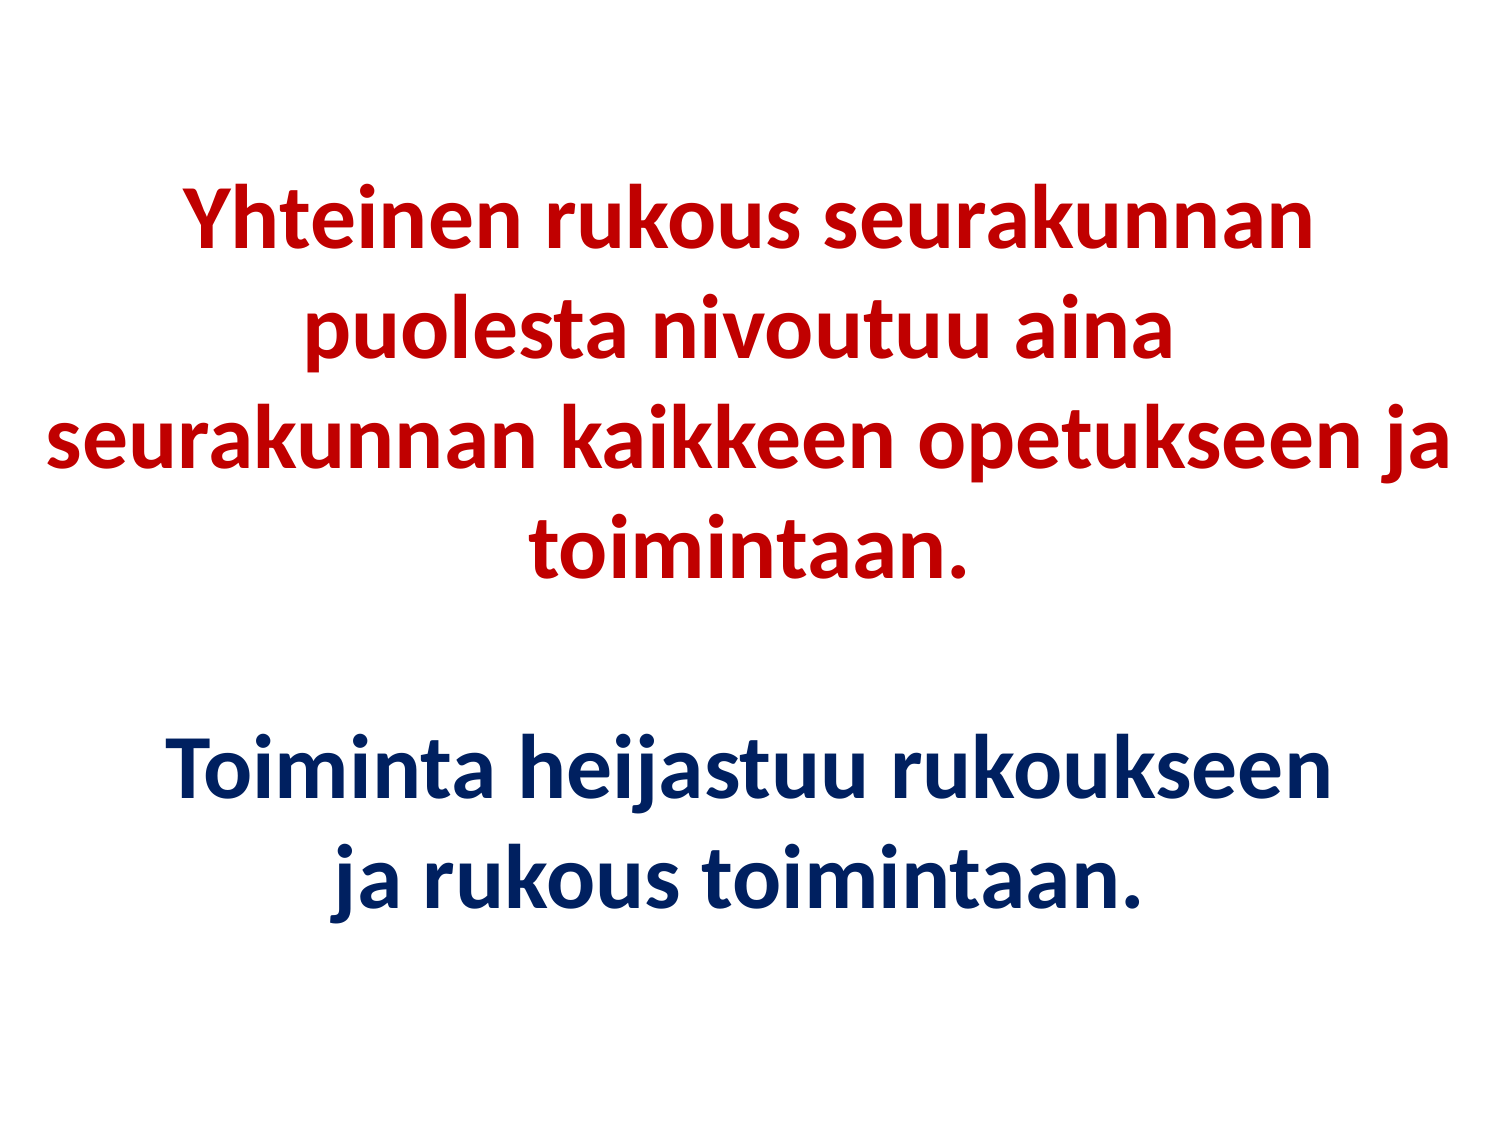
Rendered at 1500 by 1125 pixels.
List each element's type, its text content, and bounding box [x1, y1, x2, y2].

text_box Yhteinen rukous seurakunnan puolesta nivoutuu aina seurakunnan kaikkeen opetukseen ja toimintaan. Toiminta heijastuu rukoukseen ja rukous toimintaan. [12, 149, 1488, 1125]
